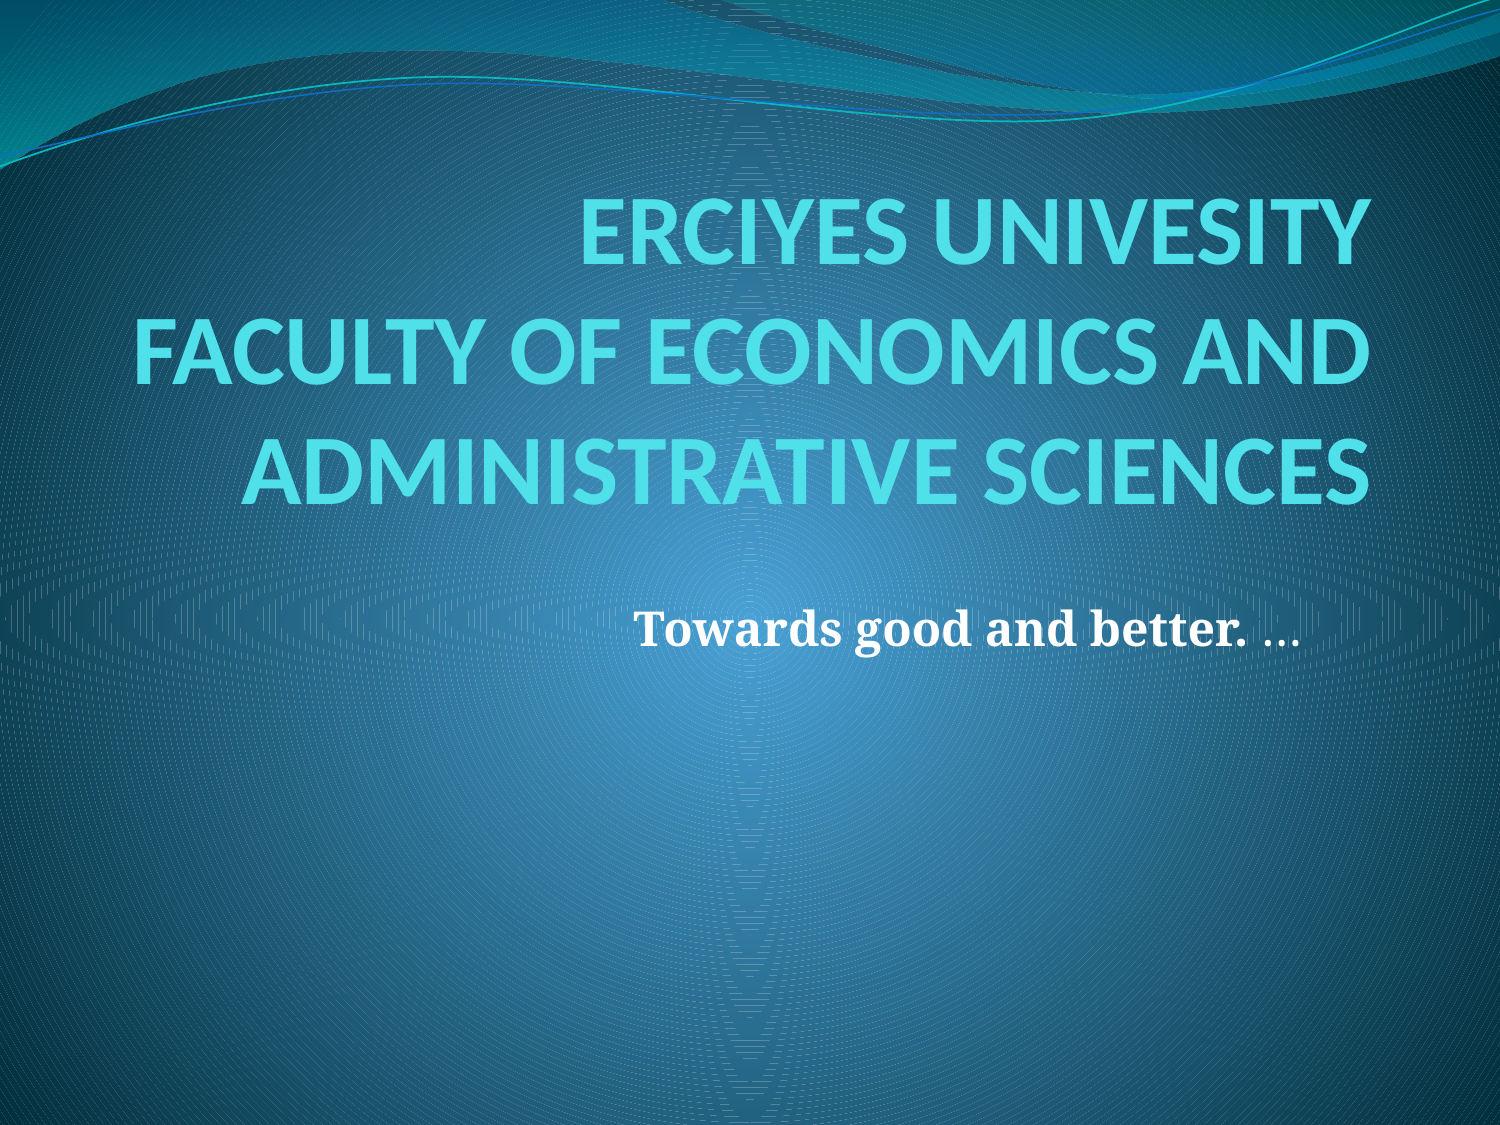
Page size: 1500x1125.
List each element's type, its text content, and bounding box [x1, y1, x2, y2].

subtitle Towards good and better. … [187, 590, 1313, 664]
title ERCIYES UNIVESITY FACULTY OF ECONOMICS AND ADMINISTRATIVE SCIENCES [87, 224, 1376, 525]
